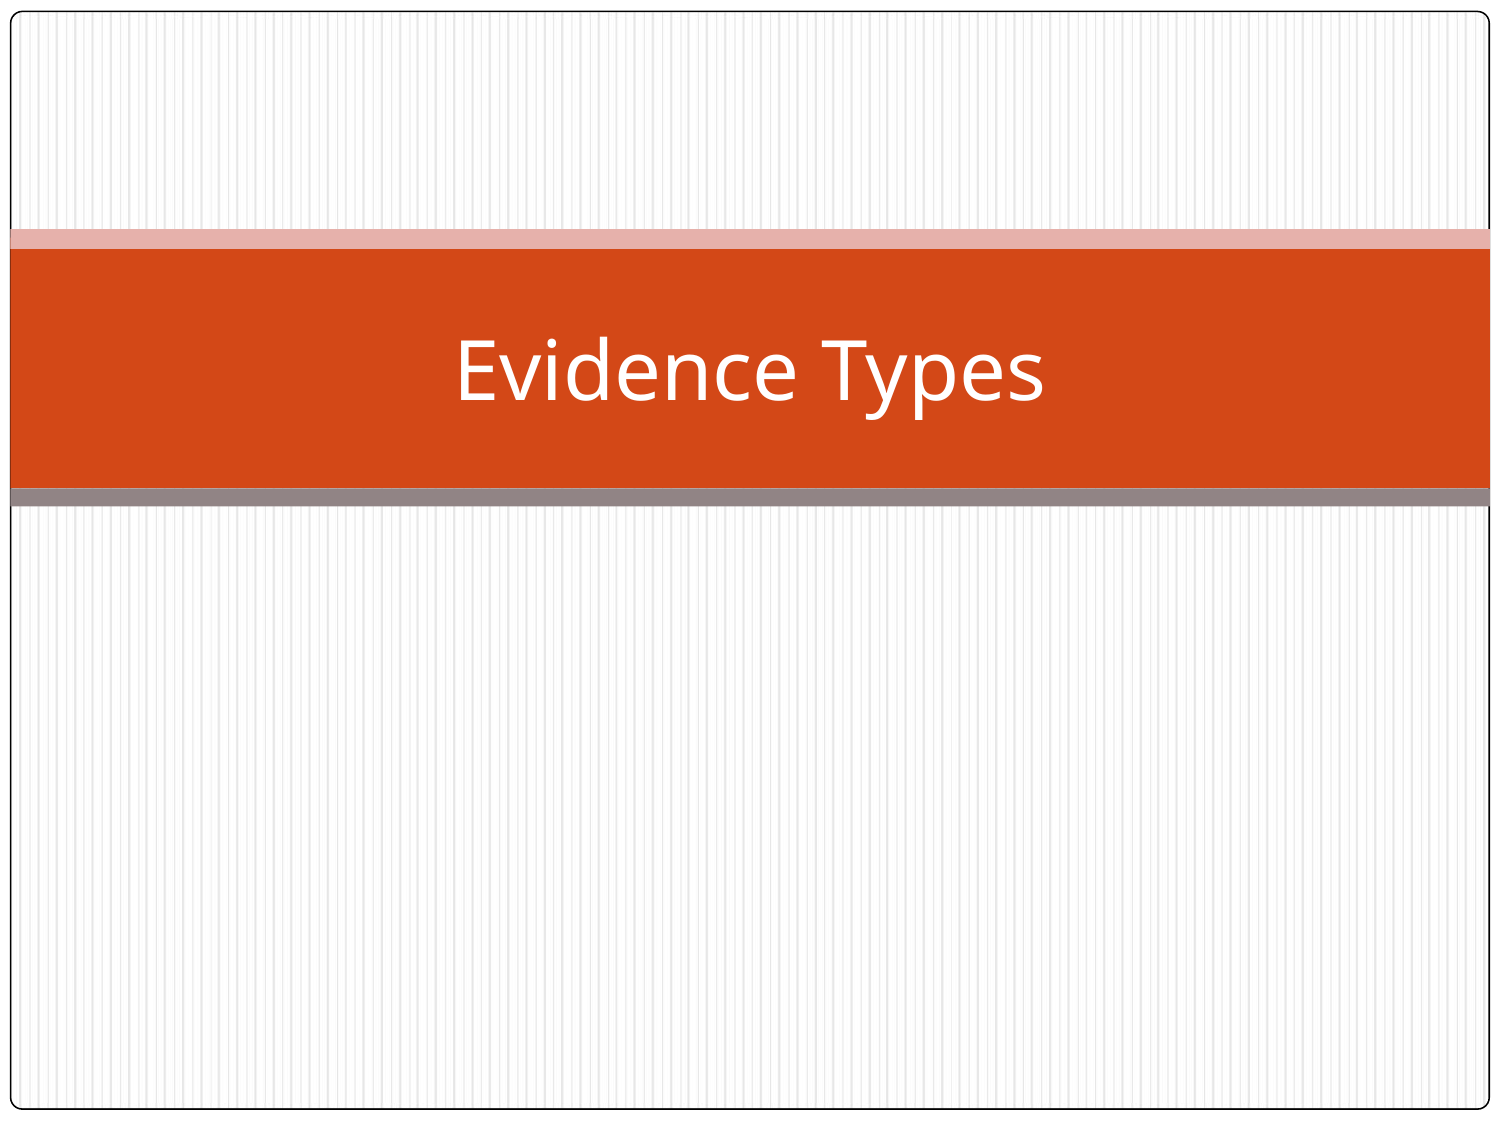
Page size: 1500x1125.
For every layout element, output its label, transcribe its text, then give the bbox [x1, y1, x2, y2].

title Evidence Types [75, 247, 1425, 489]
picture [12, 507, 1488, 1108]
picture [12, 13, 1488, 229]
